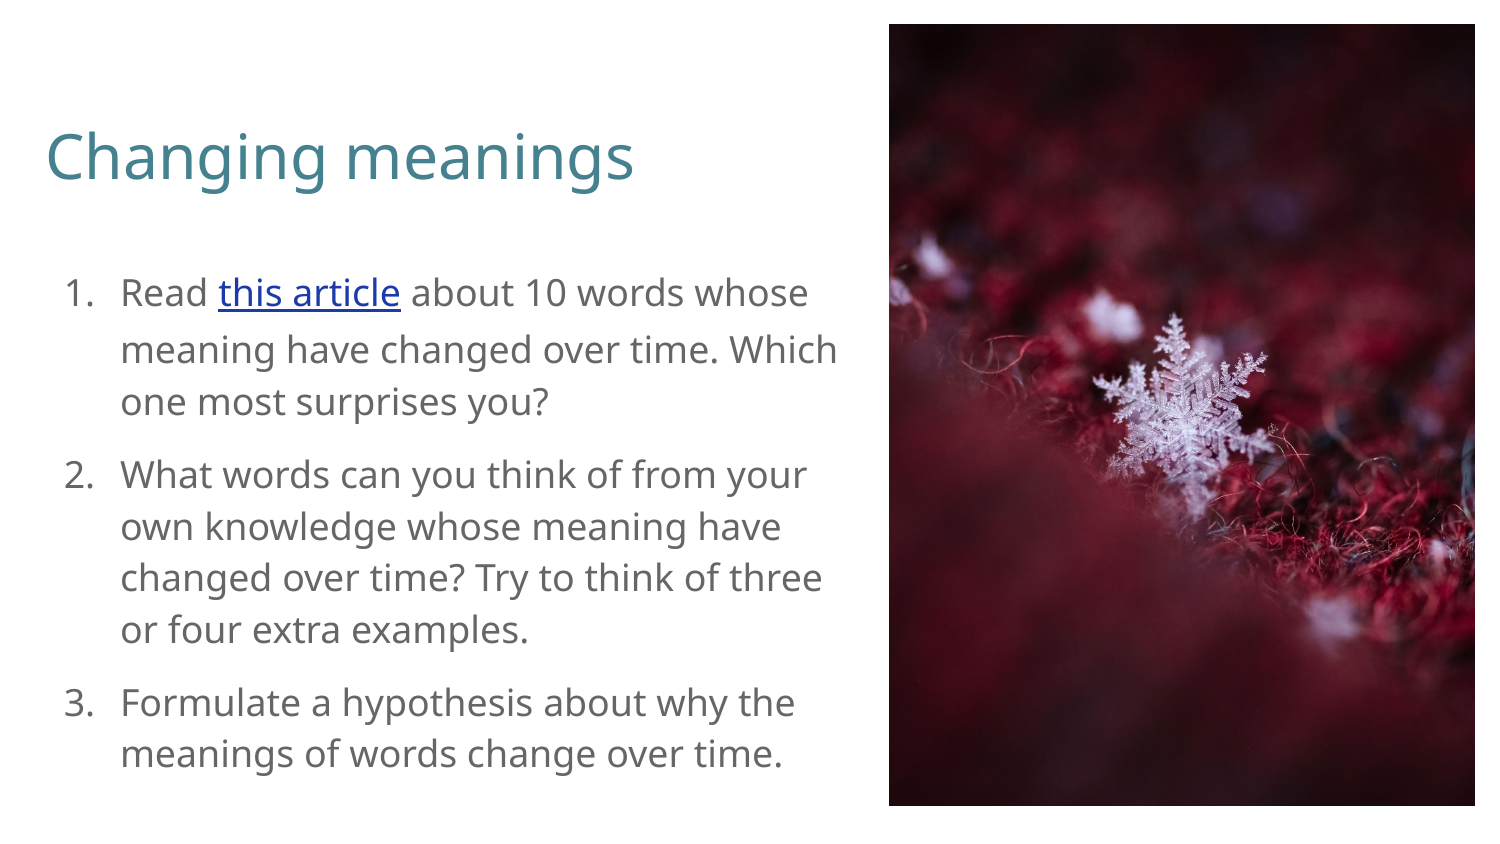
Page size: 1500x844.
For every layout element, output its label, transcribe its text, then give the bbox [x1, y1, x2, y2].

list Read this article about 10 words whose meaning have changed over time. Which one most surprises you? What words can you think of from your own knowledge whose meaning have changed over time? Try to think of three or four extra examples. Formulate a hypothesis about why the meanings of words change over time. [30, 246, 865, 816]
title Changing meanings [30, 66, 865, 207]
picture [889, 24, 1476, 806]
